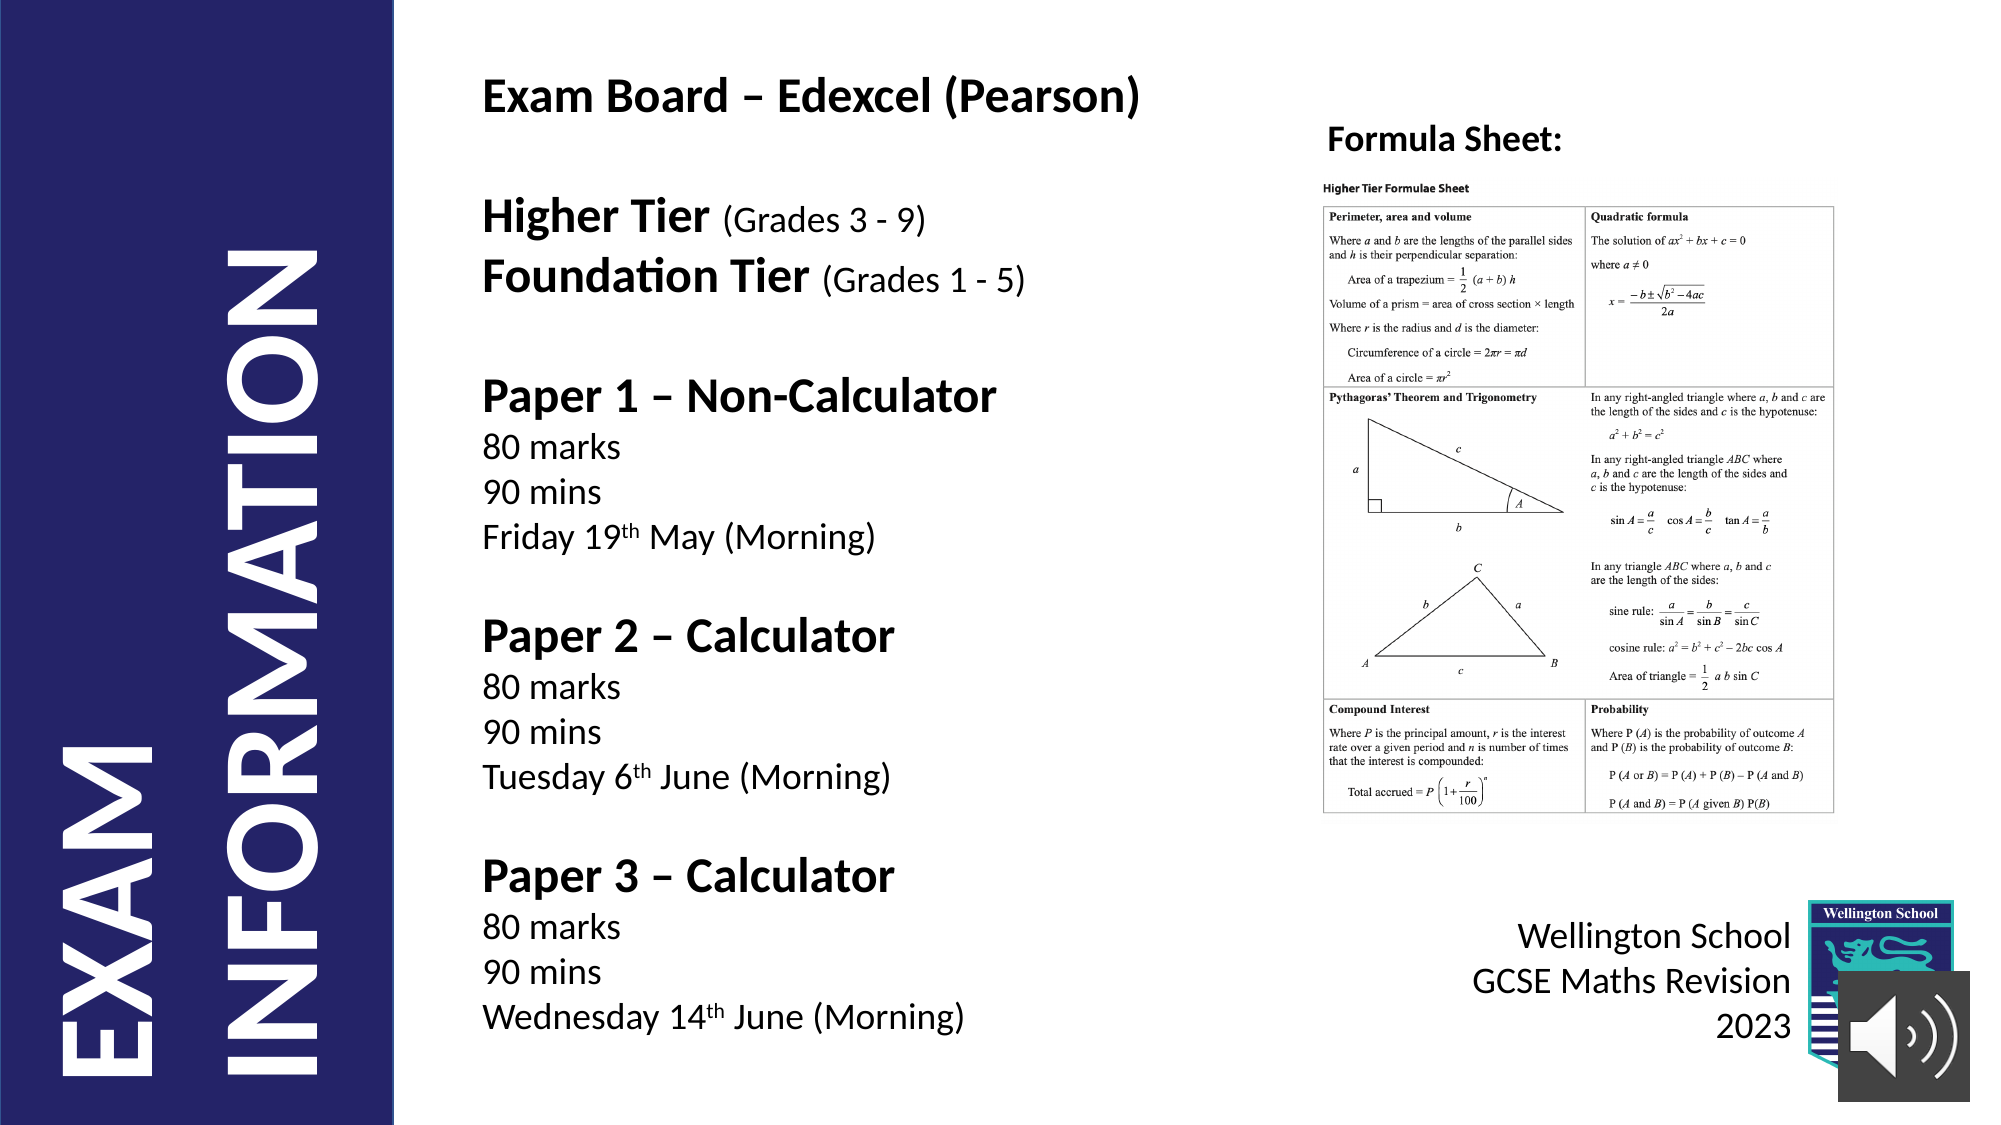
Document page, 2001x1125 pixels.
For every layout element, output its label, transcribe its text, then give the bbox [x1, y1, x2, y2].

text_box [0, 0, 394, 1125]
text_box Wellington School GCSE Maths Revision 2023 [1457, 903, 1807, 1054]
picture [1808, 900, 1971, 1104]
text_box Exam Board – Edexcel (Pearson) Higher Tier (Grades 3 - 9) Foundation Tier (Grades 1 - 5) Paper 1 – Non-Calculator 80 marks 90 mins Friday 19th May (Morning) Paper 2 – Calculator 80 marks 90 mins Tuesday 6th June (Morning) Paper 3 – Calculator 80 marks 90 mins Wednesday 14th June (Morning) [467, 54, 1207, 1125]
picture [1321, 177, 1838, 824]
text_box Formula Sheet: [1313, 106, 1579, 167]
text_box EXAM INFORMATION [8, 228, 353, 1099]
